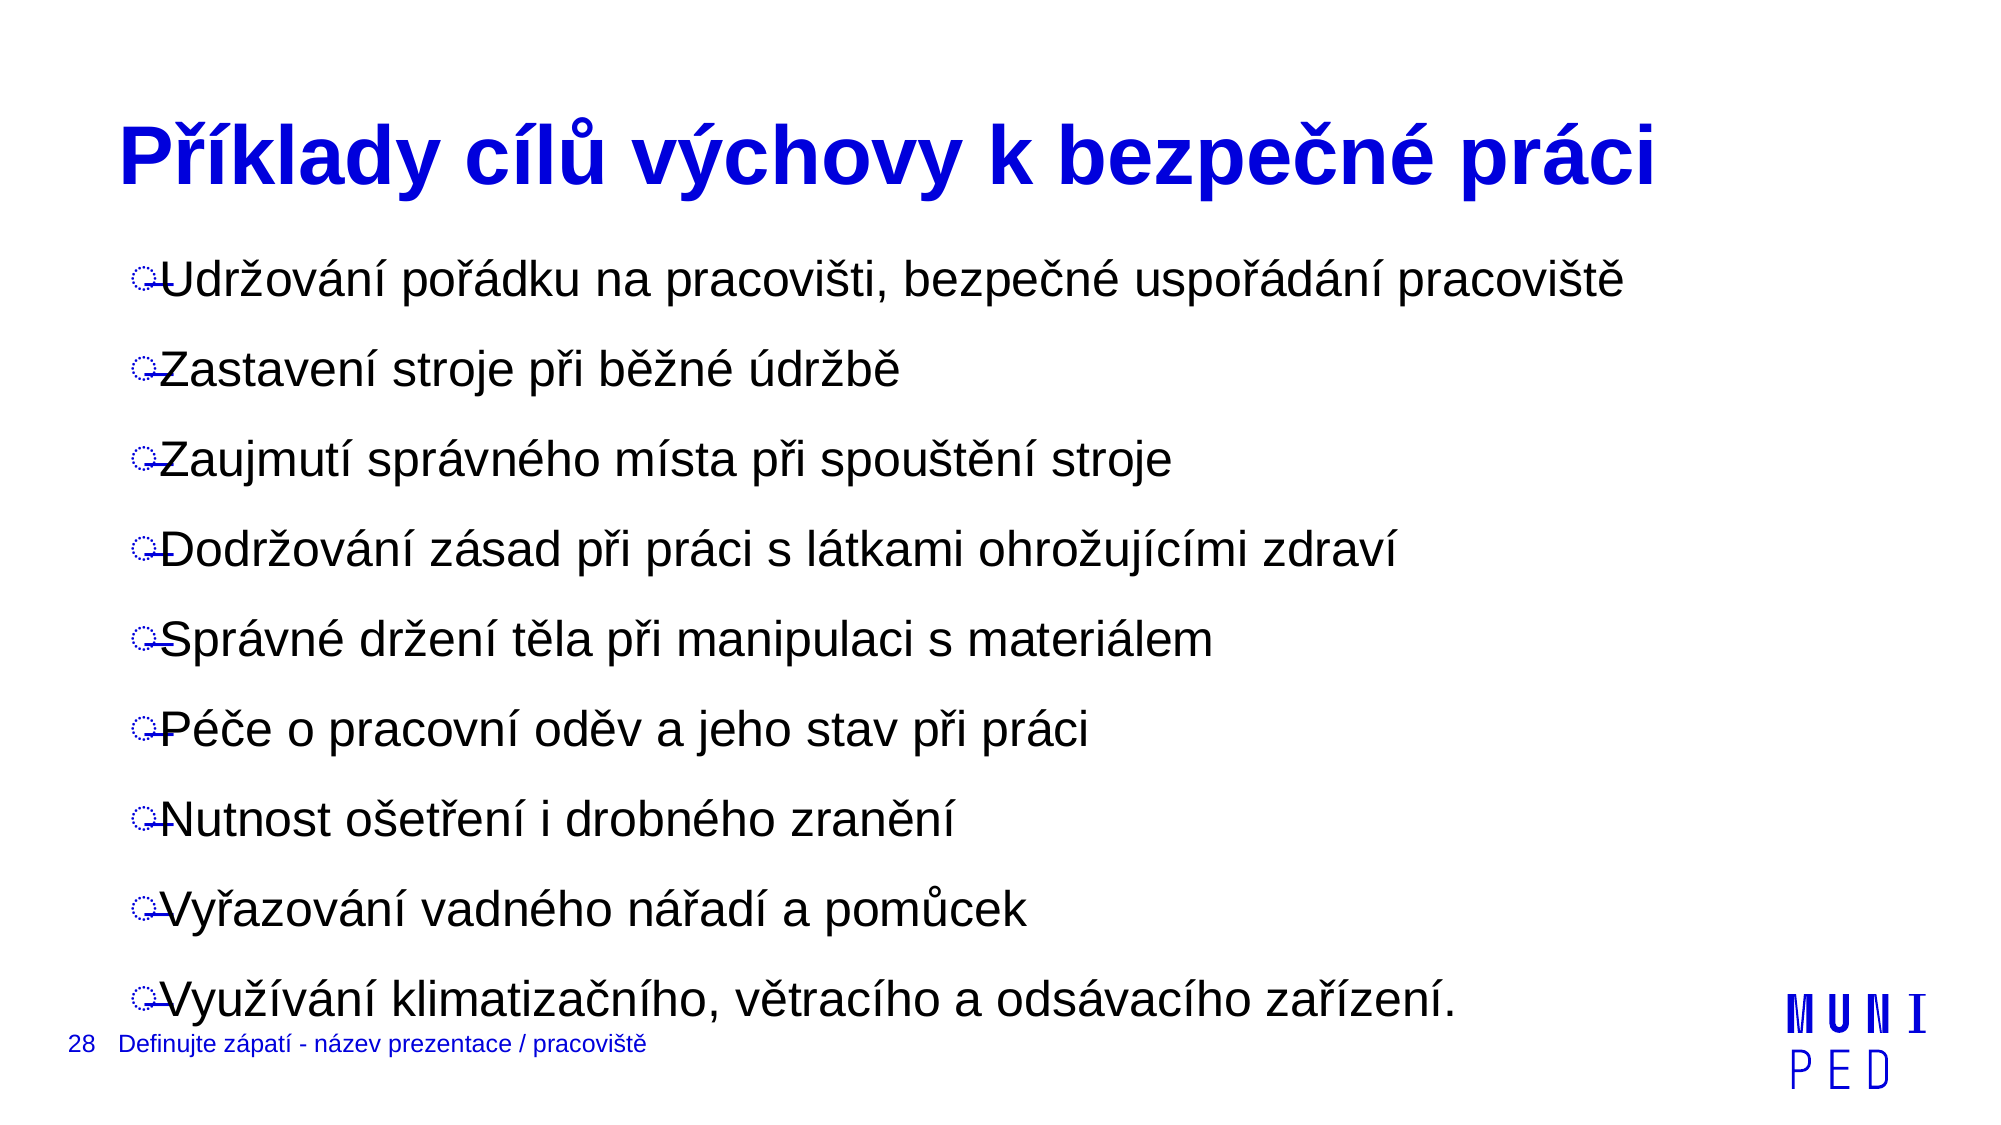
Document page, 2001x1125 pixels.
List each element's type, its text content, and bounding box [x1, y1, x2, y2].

footer Definujte zápatí - název prezentace / pracoviště [118, 1021, 1418, 1063]
list Udržování pořádku na pracovišti, bezpečné uspořádání pracoviště Zastavení stroje při běžné údržbě Zaujmutí správného místa při spouštění stroje Dodržování zásad při práci s látkami ohrožujícími zdraví Správné držení těla při manipulaci s materiálem Péče o pracovní oděv a jeho stav při práci Nutnost ošetření i drobného zranění Vyřazování vadného nářadí a pomůcek Využívání klimatizačního, větracího a odsávacího zařízení. [118, 216, 1883, 957]
title Příklady cílů výchovy k bezpečné práci [118, 118, 1883, 193]
slide_number 28 [67, 1021, 110, 1063]
